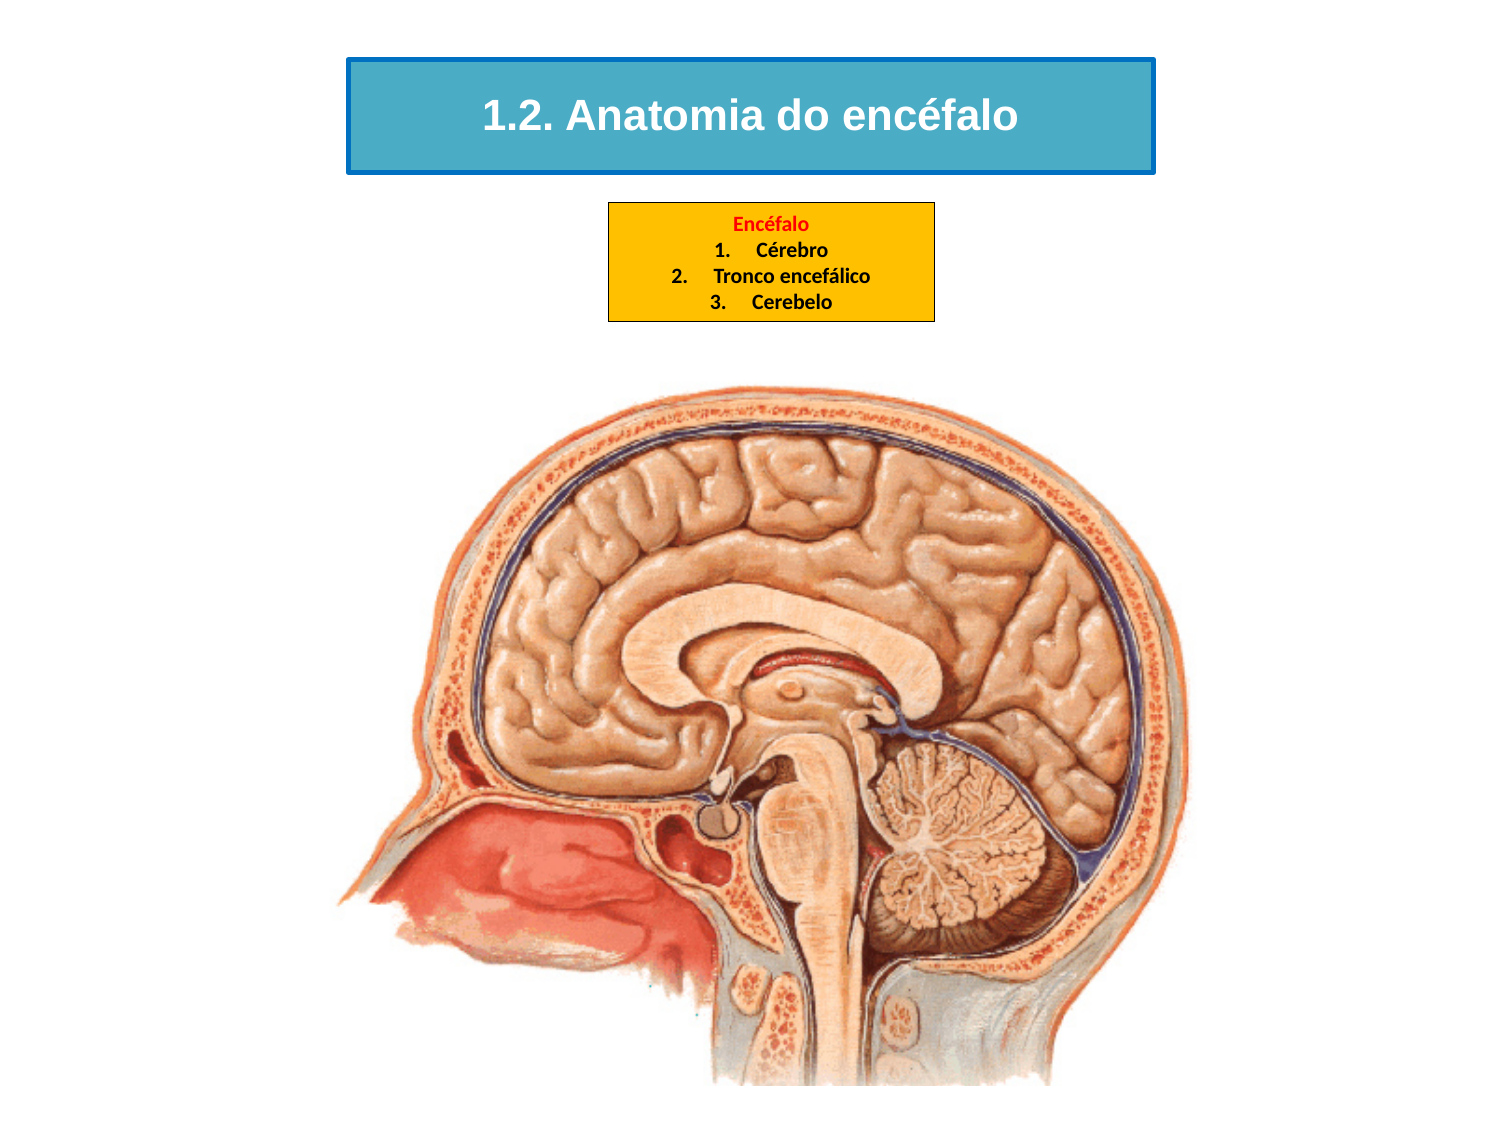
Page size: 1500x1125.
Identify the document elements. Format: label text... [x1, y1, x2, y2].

text_box 1.2. Anatomia do encéfalo [348, 59, 1154, 173]
text_box Encéfalo Cérebro Tronco encefálico Cerebelo [608, 202, 935, 322]
picture [300, 352, 1200, 1086]
